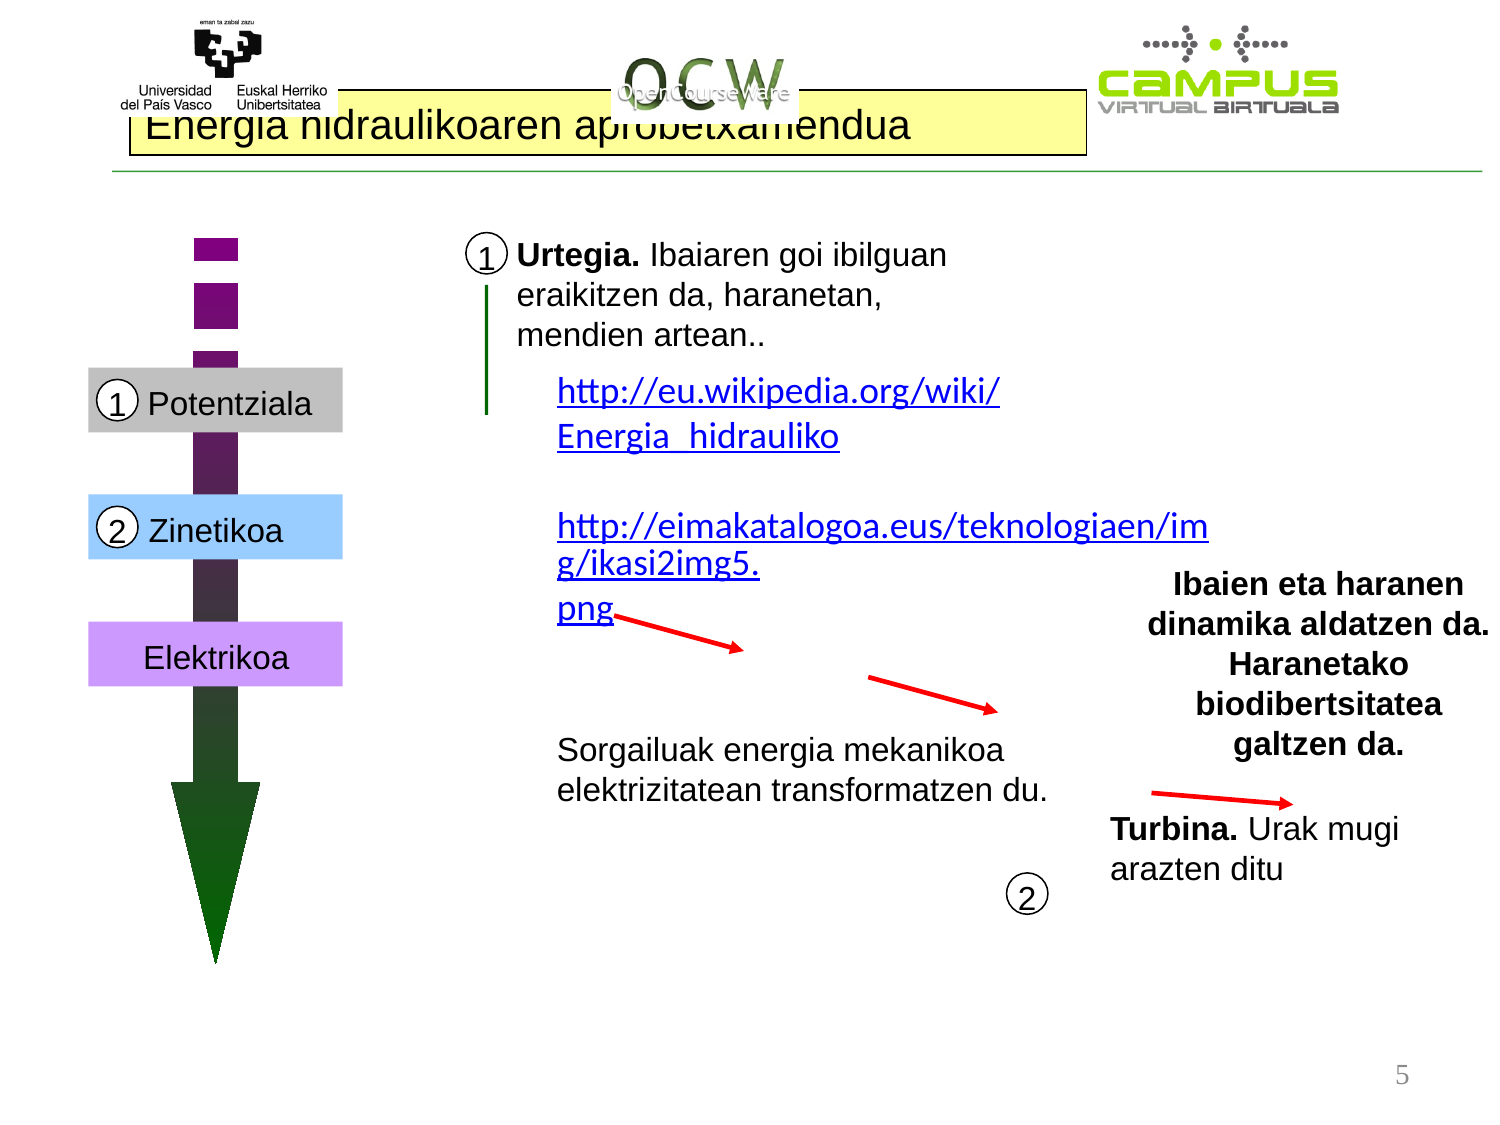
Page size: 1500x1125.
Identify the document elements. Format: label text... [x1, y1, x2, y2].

slide_number 5 [1074, 1042, 1425, 1103]
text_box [461, 229, 512, 285]
text_box Sorgailuak energia mekanikoa elektrizitatean transformatzen du. [542, 733, 1098, 816]
text_box Turbina. Urak mugi arazten ditu [1095, 799, 1462, 895]
text_box Energia hidraulikoaren aprobetxamendua [129, 90, 1087, 155]
text_box [193, 283, 238, 329]
text_box [193, 441, 238, 492]
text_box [1002, 869, 1052, 926]
picture [1095, 23, 1340, 115]
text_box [88, 621, 343, 687]
text_box http://eu.wikipedia.org/wiki/Energia_hidrauliko http://eimakatalogoa.eus/teknologiaen/img/ikasi2img5.png [542, 358, 1243, 733]
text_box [88, 367, 343, 433]
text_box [88, 494, 343, 560]
picture [611, 28, 799, 124]
text_box [193, 351, 238, 366]
text_box [171, 696, 260, 965]
picture [112, 11, 338, 117]
text_box Urtegia. Ibaiaren goi ibilguan eraikitzen da, haranetan, mendien artean.. [501, 225, 975, 361]
text_box Ibaien eta haranen dinamika aldatzen da. Haranetako biodibertsitatea galtzen da. [1125, 554, 1500, 770]
text_box [193, 237, 238, 261]
text_box [193, 568, 238, 619]
text_box [1151, 792, 1294, 810]
